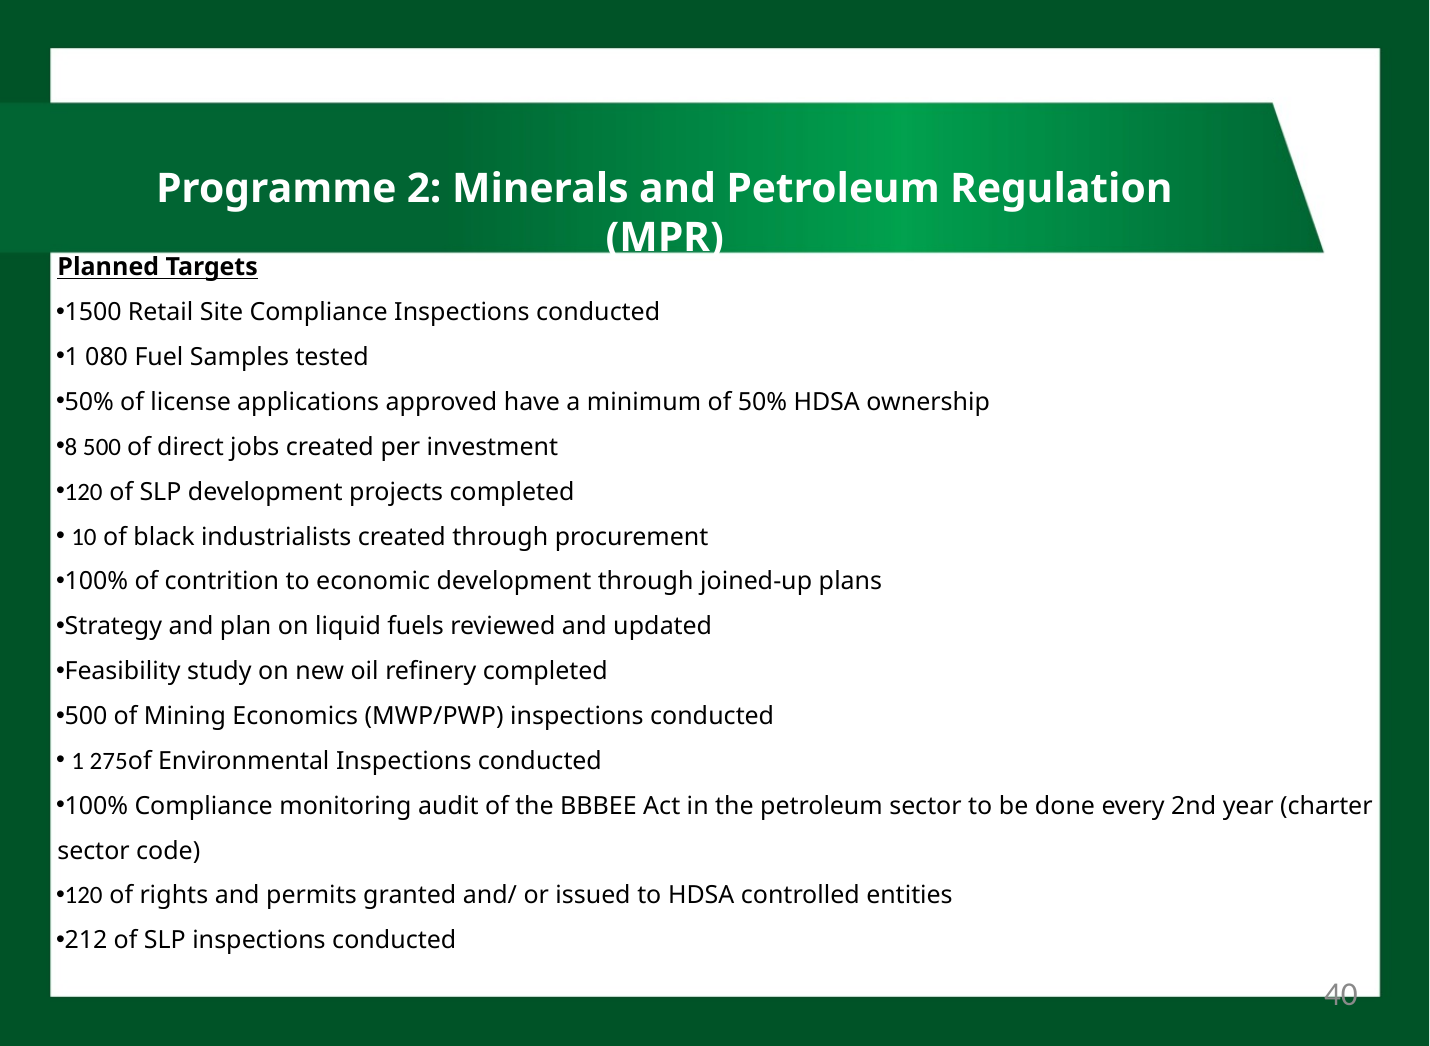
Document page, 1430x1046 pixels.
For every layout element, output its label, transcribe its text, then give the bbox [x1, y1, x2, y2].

title Programme 2: Minerals and Petroleum Regulation (MPR) [94, 159, 1234, 234]
picture [0, 0, 1430, 1046]
text_box Planned Targets 1500 Retail Site Compliance Inspections conducted 1 080 Fuel Samples tested 50% of license applications approved have a minimum of 50% HDSA ownership 8 500 of direct jobs created per investment 120 of SLP development projects completed 10 of black industrialists created through procurement 100% of contrition to economic development through joined-up plans Strategy and plan on liquid fuels reviewed and updated Feasibility study on new oil refinery completed 500 of Mining Economics (MWP/PWP) inspections conducted 1 275of Environmental Inspections conducted 100% Compliance monitoring audit of the BBBEE Act in the petroleum sector to be done every 2nd year (charter sector code) 120 of rights and permits granted and/ or issued to HDSA controlled entities 212 of SLP inspections conducted [55, 234, 1384, 954]
slide_number 40 [1028, 972, 1358, 1013]
